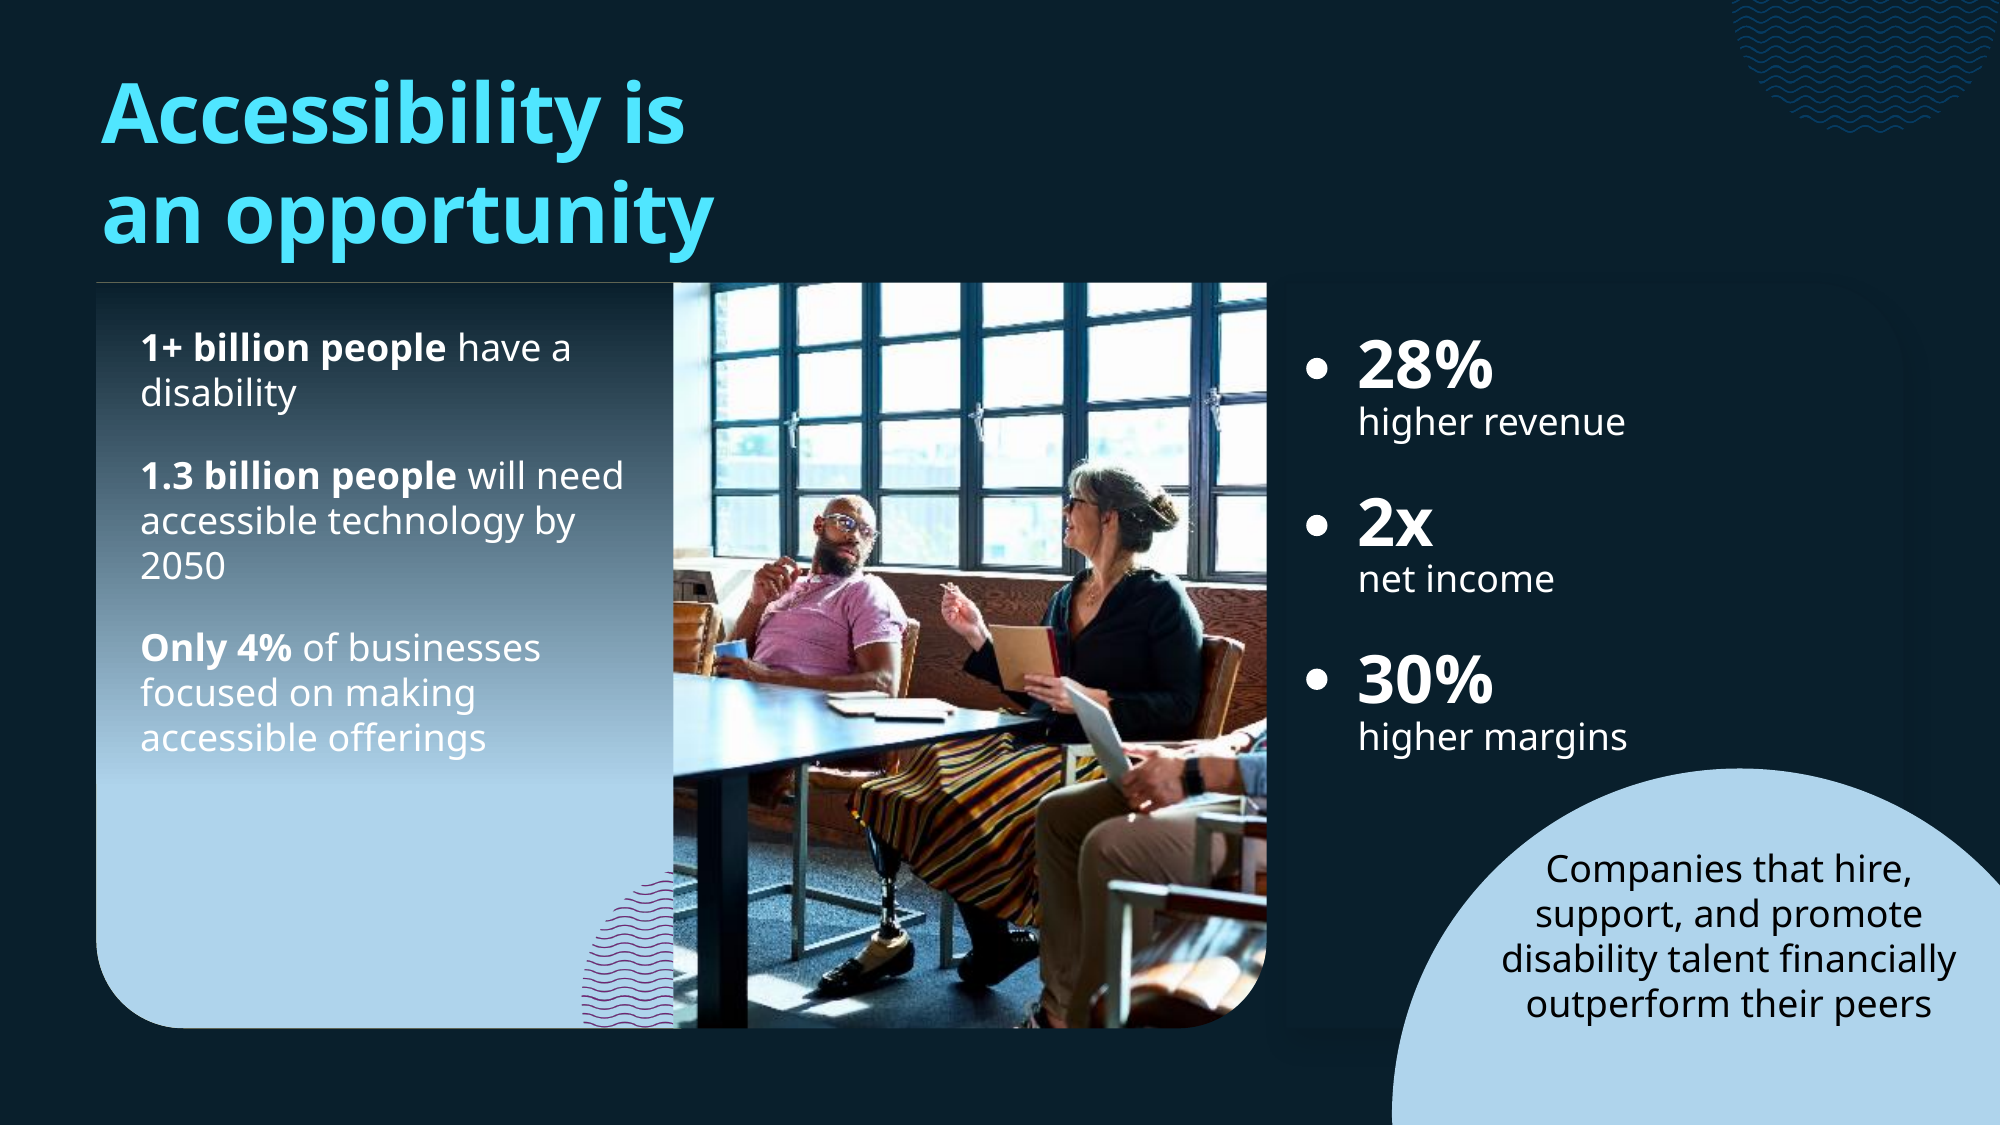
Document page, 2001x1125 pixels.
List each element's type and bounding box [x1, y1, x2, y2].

picture [673, 282, 1267, 1029]
text_box [96, 0, 2000, 1125]
